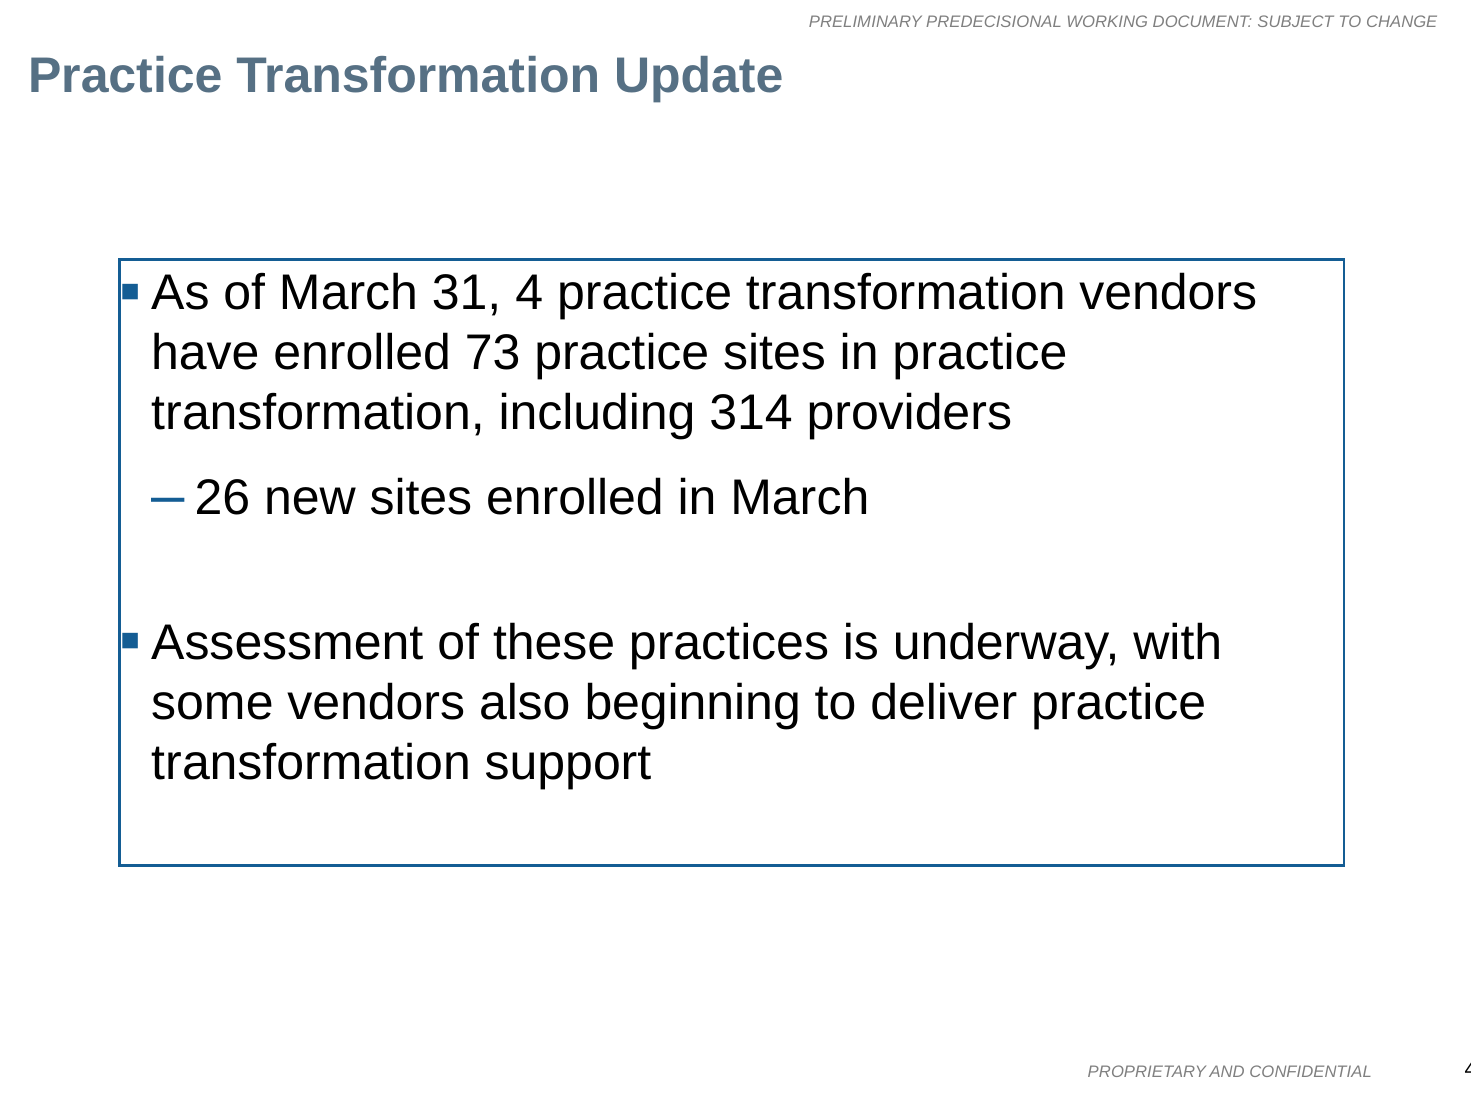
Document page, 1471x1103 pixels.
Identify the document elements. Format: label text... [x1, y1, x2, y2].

title Practice Transformation Update [28, 42, 1442, 104]
text_box As of March 31, 4 practice transformation vendors have enrolled 73 practice sites in practice transformation, including 314 providers 26 new sites enrolled in March Assessment of these practices is underway, with some vendors also beginning to deliver practice transformation support [119, 259, 1344, 866]
